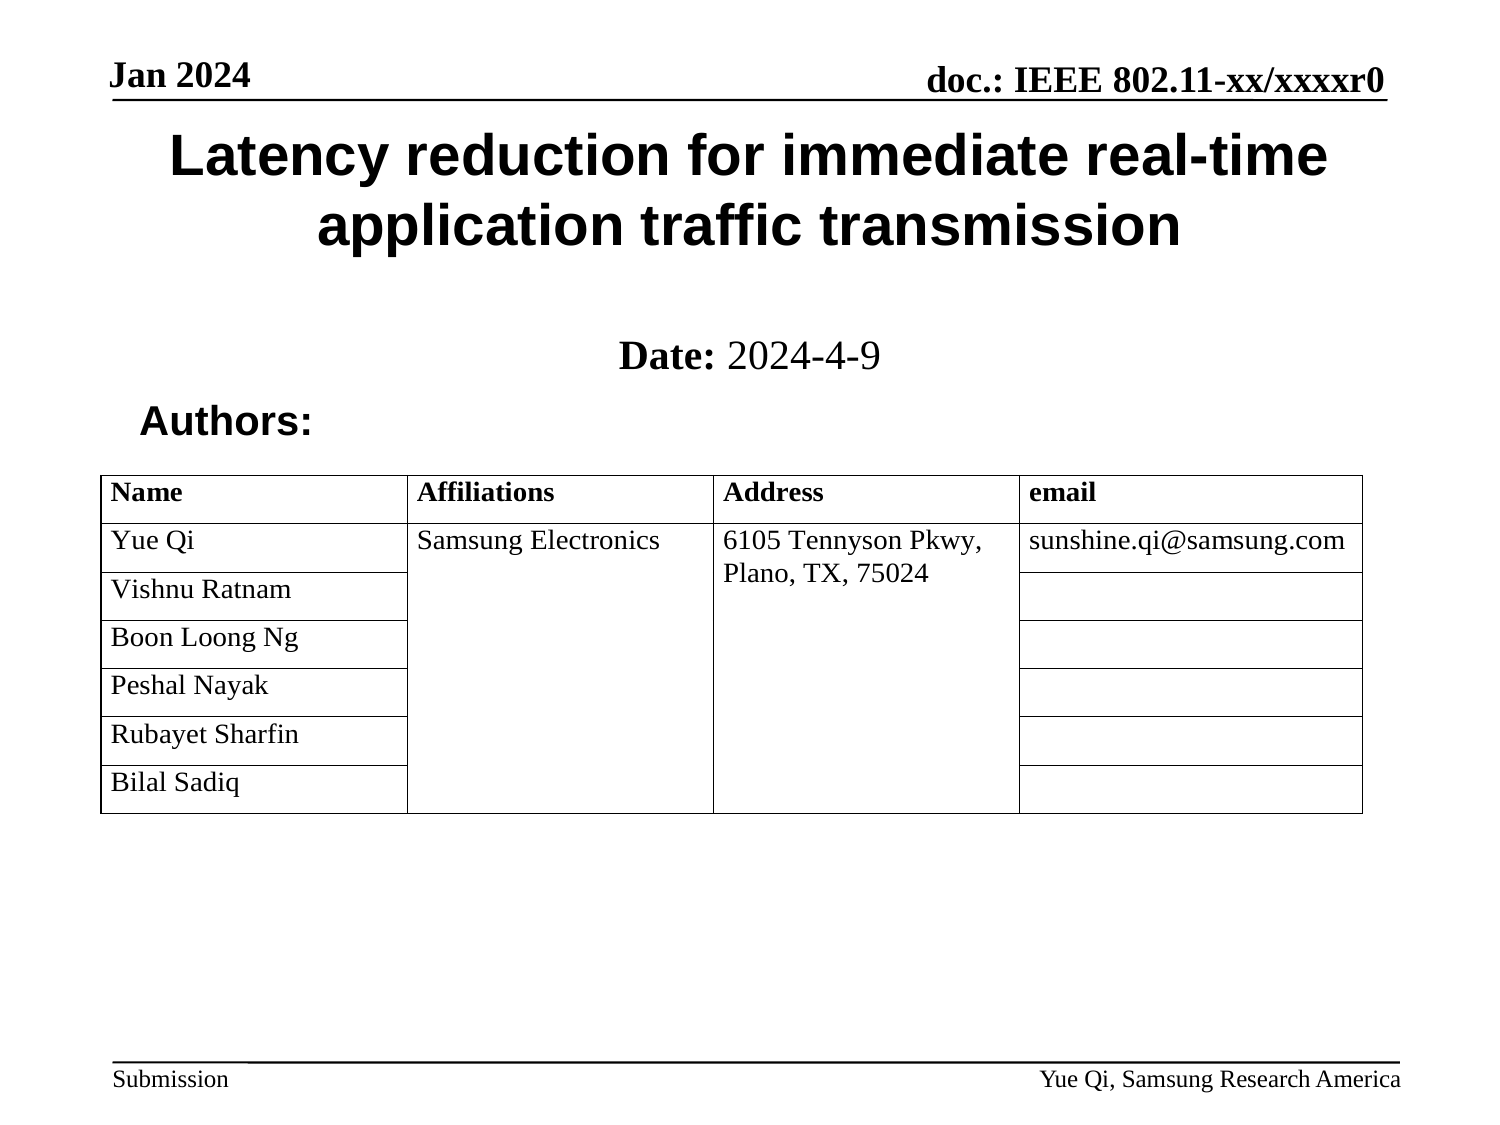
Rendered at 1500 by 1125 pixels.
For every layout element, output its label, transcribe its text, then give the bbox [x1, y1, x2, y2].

list Date: 2024-4-9 [112, 320, 1388, 383]
text_box Authors: [112, 385, 350, 449]
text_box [87, 474, 1500, 888]
title Latency reduction for immediate real-time application traffic transmission [112, 99, 1388, 275]
footer Yue Qi, Samsung Research America [949, 1061, 1402, 1093]
